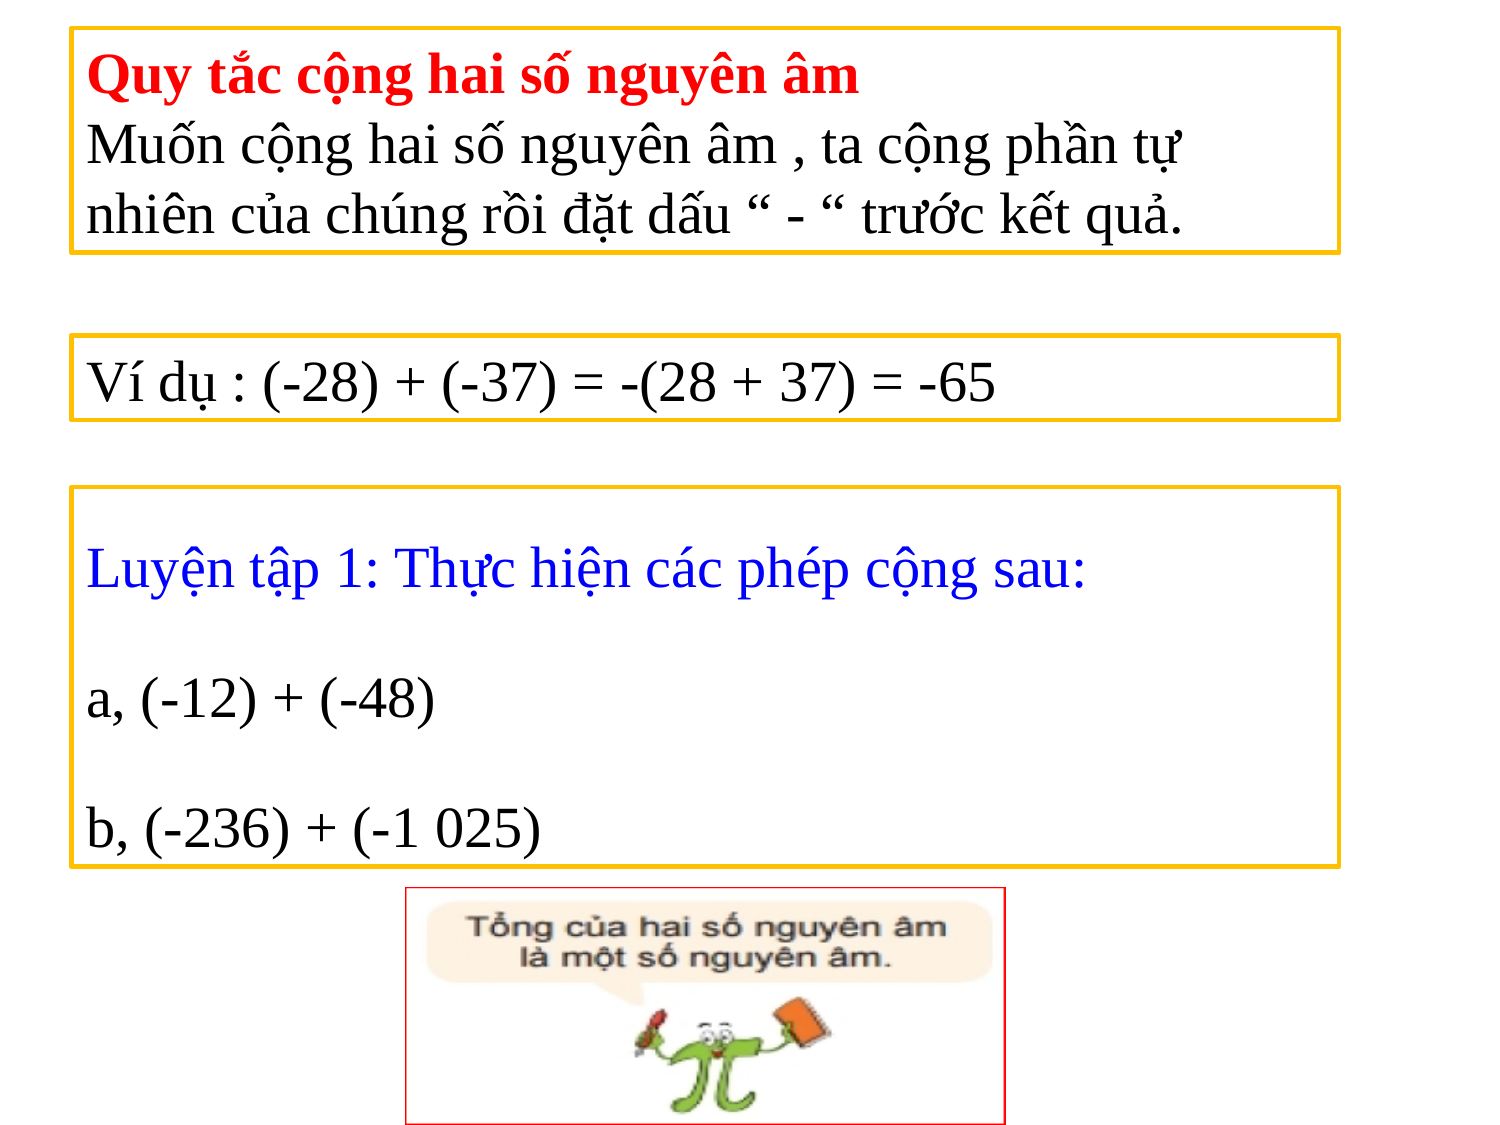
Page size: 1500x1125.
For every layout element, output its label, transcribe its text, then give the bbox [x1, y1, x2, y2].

text_box Quy tắc cộng hai số nguyên âm Muốn cộng hai số nguyên âm , ta cộng phần tự nhiên của chúng rồi đặt dấu “ - “ trước kết quả. [71, 28, 1339, 253]
text_box Luyện tập 1: Thực hiện các phép cộng sau: a, (-12) + (-48) b, (-236) + (-1 025) [71, 486, 1339, 867]
text_box Ví dụ : (-28) + (-37) = -(28 + 37) = -65 [71, 335, 1339, 420]
picture [405, 887, 1006, 1125]
